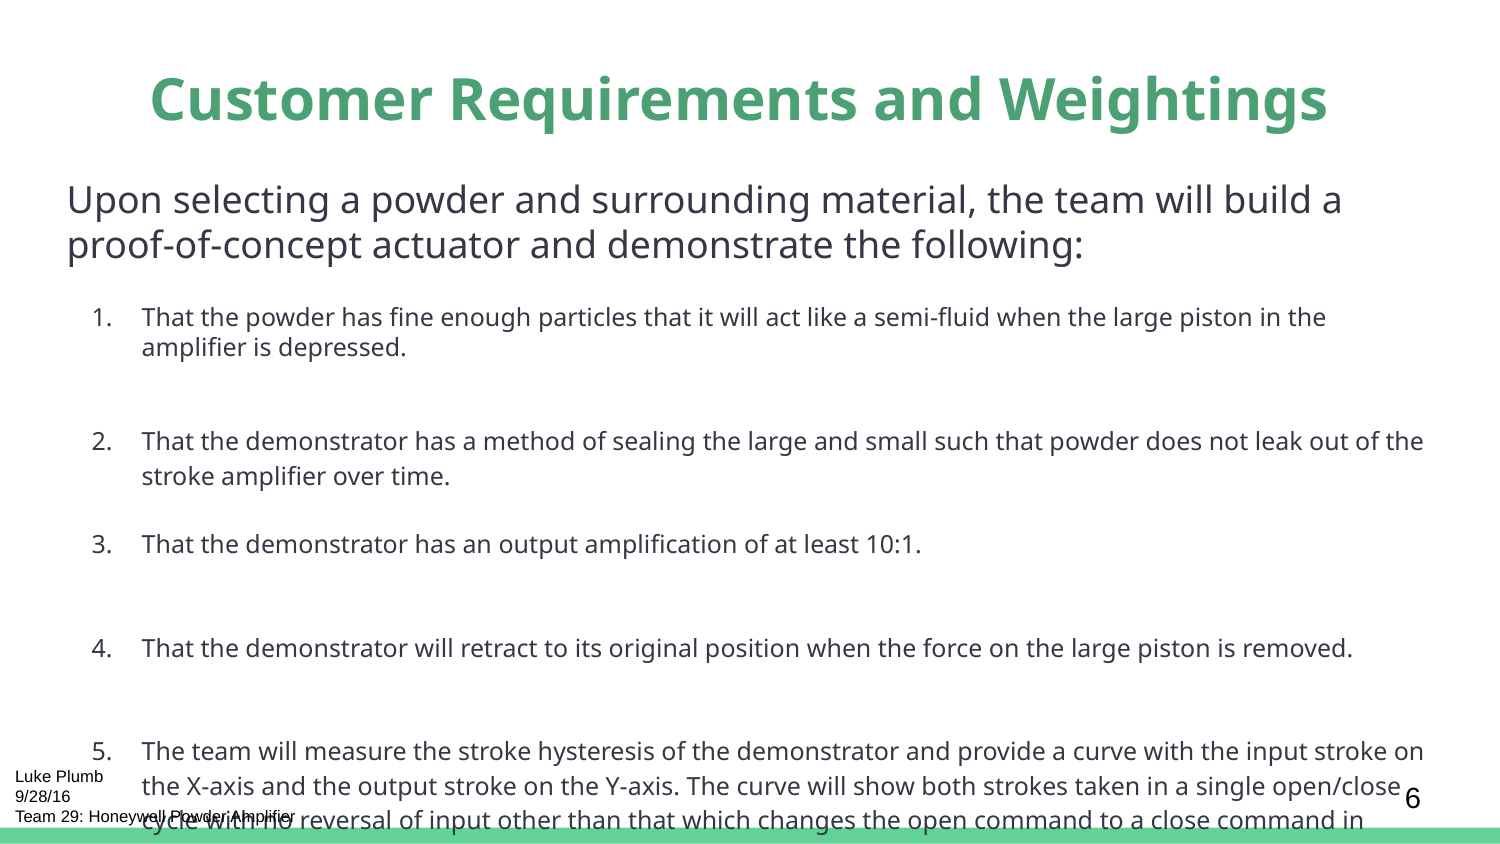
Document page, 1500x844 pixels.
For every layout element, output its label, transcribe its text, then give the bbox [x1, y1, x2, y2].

slide_number ‹#› [1389, 764, 1480, 830]
title Customer Requirements and Weightings [118, 46, 1360, 161]
text_box Upon selecting a powder and surrounding material, the team will build a proof-of-concept actuator and demonstrate the following: That the powder has fine enough particles that it will act like a semi-fluid when the large piston in the amplifier is depressed. That the demonstrator has a method of sealing the large and small such that powder does not leak out of the stroke amplifier over time. That the demonstrator has an output amplification of at least 10:1. That the demonstrator will retract to its original position when the force on the large piston is removed. The team will measure the stroke hysteresis of the demonstrator and provide a curve with the input stroke on the X-axis and the output stroke on the Y-axis. The curve will show both strokes taken in a single open/close cycle with no reversal of input other than that which changes the open command to a close command in order to provide a smooth hysteresis curve. [51, 161, 1449, 775]
text_box Luke Plumb 9/28/16 Team 29: Honeywell Powder Amplifier [0, 751, 399, 844]
